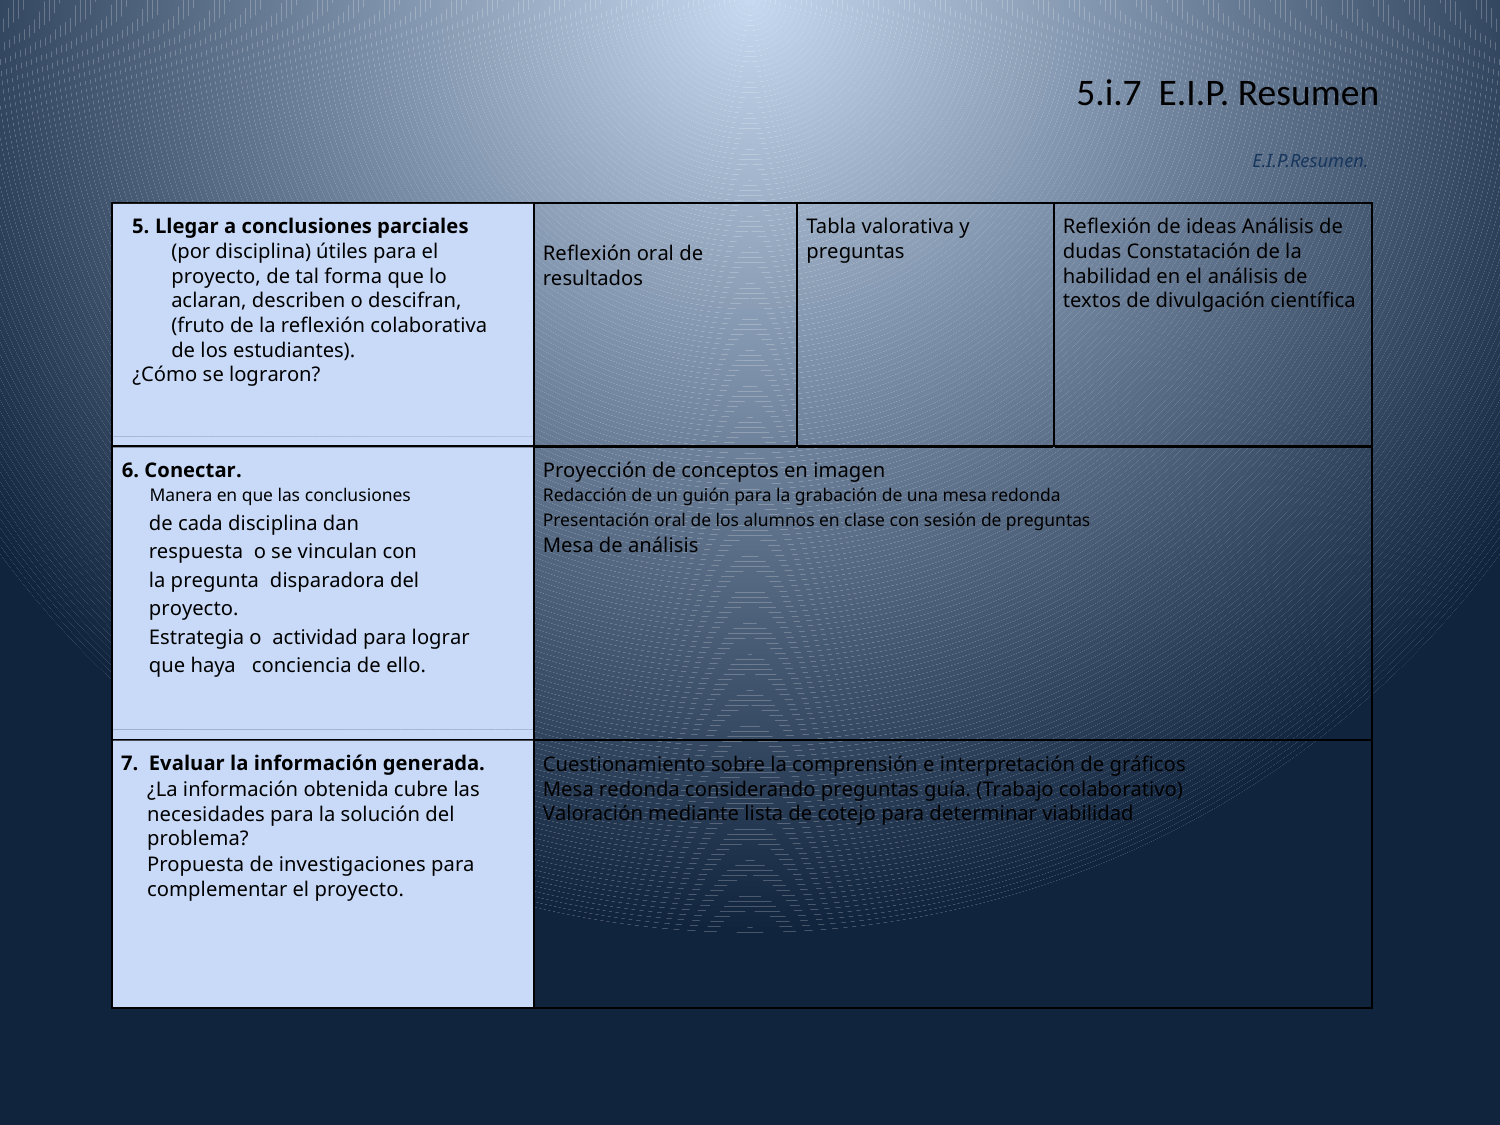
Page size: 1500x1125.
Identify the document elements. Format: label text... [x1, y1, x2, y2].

text_box Reflexión de ideas Análisis de dudas Constatación de la habilidad en el análisis de textos de divulgación científica [1053, 203, 1372, 446]
text_box E.I.P.Resumen. [1250, 150, 1384, 173]
text_box Cuestionamiento sobre la comprensión e interpretación de gráficos Mesa redonda considerando preguntas guía. (Trabajo colaborativo) Valoración mediante lista de cotejo para determinar viabilidad [533, 739, 1372, 1008]
text_box Reflexión oral de resultados [533, 203, 797, 446]
text_box Proyección de conceptos en imagen Redacción de un guión para la grabación de una mesa redonda Presentación oral de los alumnos en clase con sesión de preguntas Mesa de análisis [533, 446, 1372, 739]
text_box 6. Conectar. Manera en que las conclusiones de cada disciplina dan respuesta o se vinculan con la pregunta disparadora del proyecto. Estrategia o actividad para lograr que haya conciencia de ello. [111, 446, 533, 739]
text_box 7. Evaluar la información generada. ¿La información obtenida cubre las necesidades para la solución del problema? Propuesta de investigaciones para complementar el proyecto. [111, 739, 533, 1008]
text_box Tabla valorativa y preguntas [797, 203, 1053, 446]
text_box 5.i.7 E.I.P. Resumen [1061, 60, 1440, 121]
text_box 5. Llegar a conclusiones parciales (por disciplina) útiles para el proyecto, de tal forma que lo aclaran, describen o descifran, (fruto de la reflexión colaborativa de los estudiantes). ¿Cómo se lograron? [111, 203, 533, 446]
